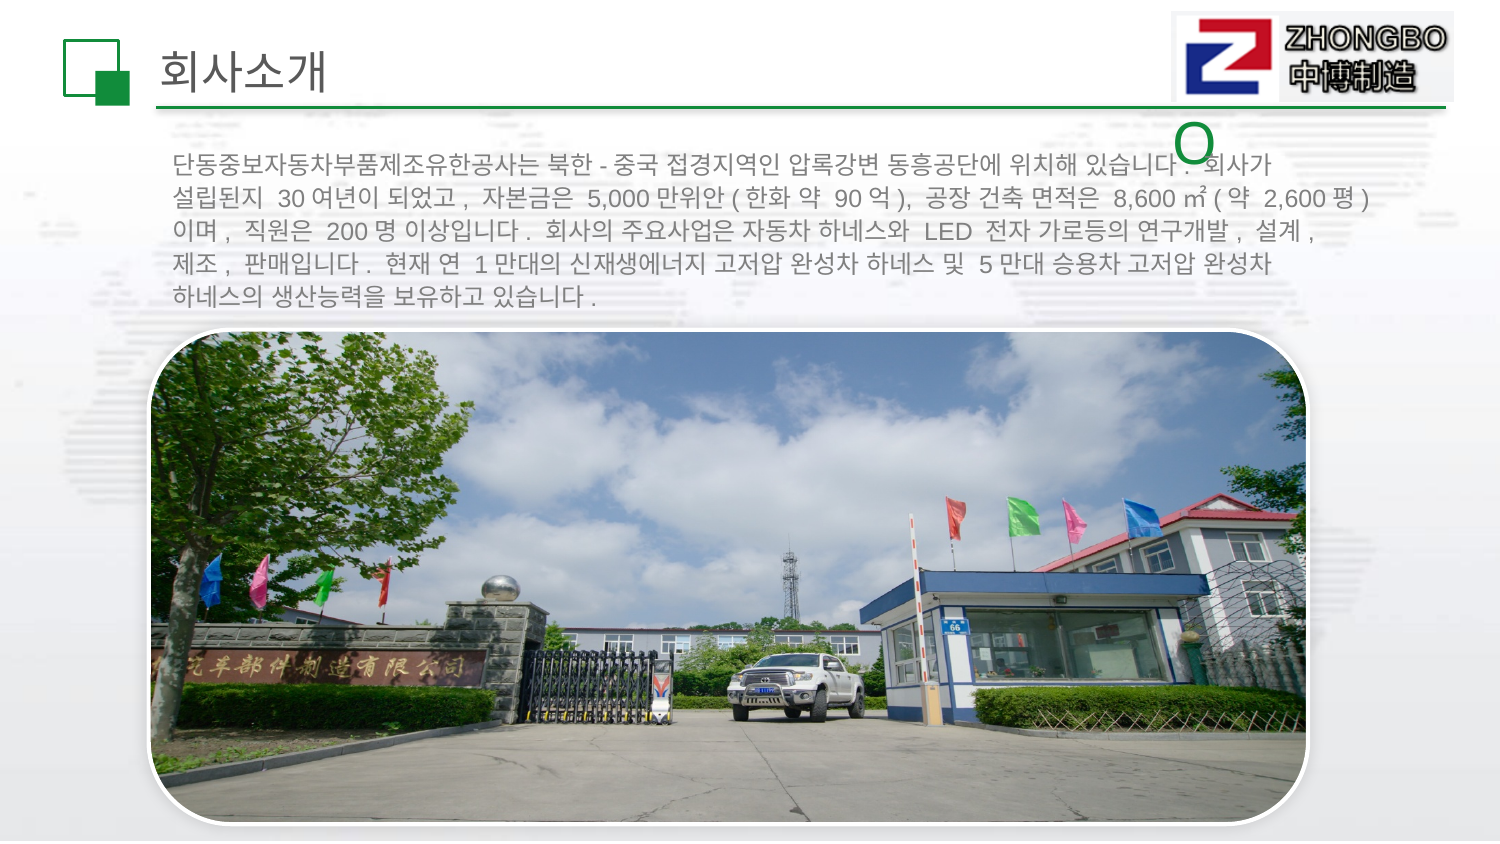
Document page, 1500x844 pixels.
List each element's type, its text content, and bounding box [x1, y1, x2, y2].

title 회사소개 [148, 43, 1117, 99]
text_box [148, 329, 1309, 825]
picture [0, 0, 1500, 841]
text_box 단동중보자동차부품제조유한공사는 북한-중국 접경지역인 압록강변 동흥공단에 위치해 있습니다. 회사가 설립된지 30여년이 되었고, 자본금은 5,000만위안(한화 약 90억), 공장 건축 면적은 8,600㎡(약 2,600평)이며, 직원은 200명 이상입니다. 회사의 주요사업은 자동차 하네스와 LED 전자 가로등의 연구개발, 설계, 제조, 판매입니다. 현재 연 1만대의 신재생에너지 고저압 완성차 하네스 및 5만대 승용차 고저압 완성차 하네스의 생산능력을 보유하고 있습니다. [155, 138, 1388, 322]
